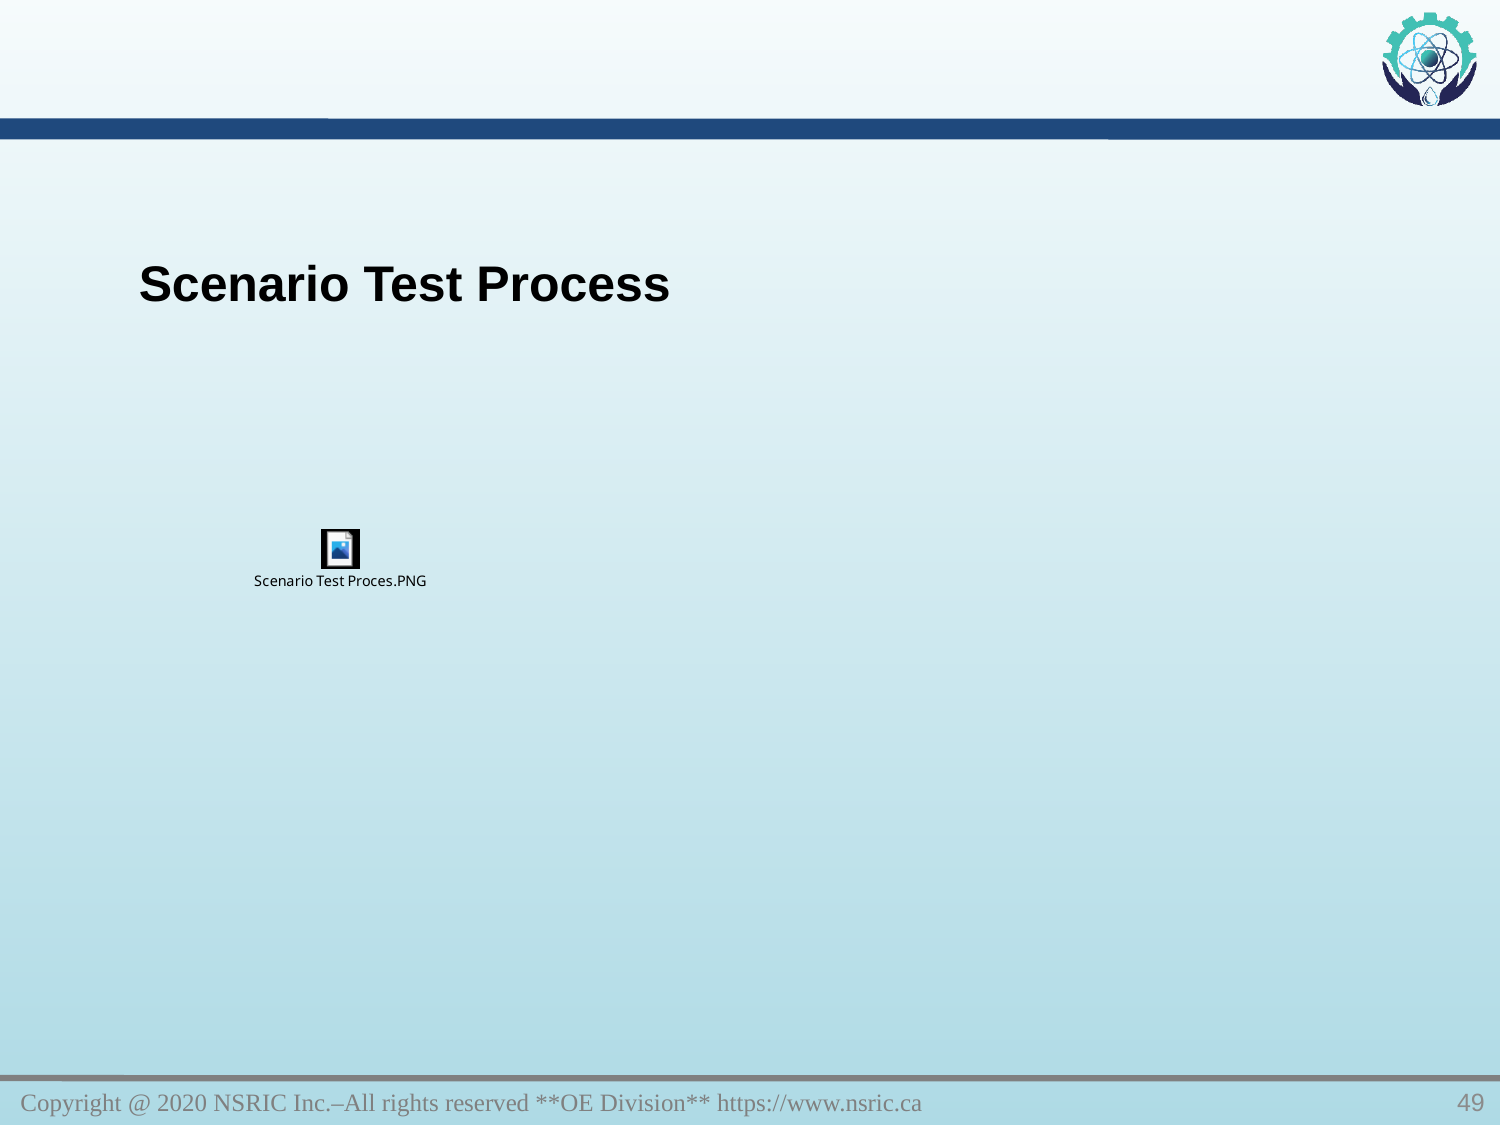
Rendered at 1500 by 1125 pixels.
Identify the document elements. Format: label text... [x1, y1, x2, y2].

footer Copyright @ 2020 NSRIC Inc.–All rights reserved **OE Division** https://www.nsric.ca [5, 1078, 1247, 1125]
text_box Scenario Test Process [123, 184, 1176, 440]
slide_number 49 [1289, 1078, 1500, 1125]
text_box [240, 529, 441, 595]
picture [1380, 12, 1477, 107]
